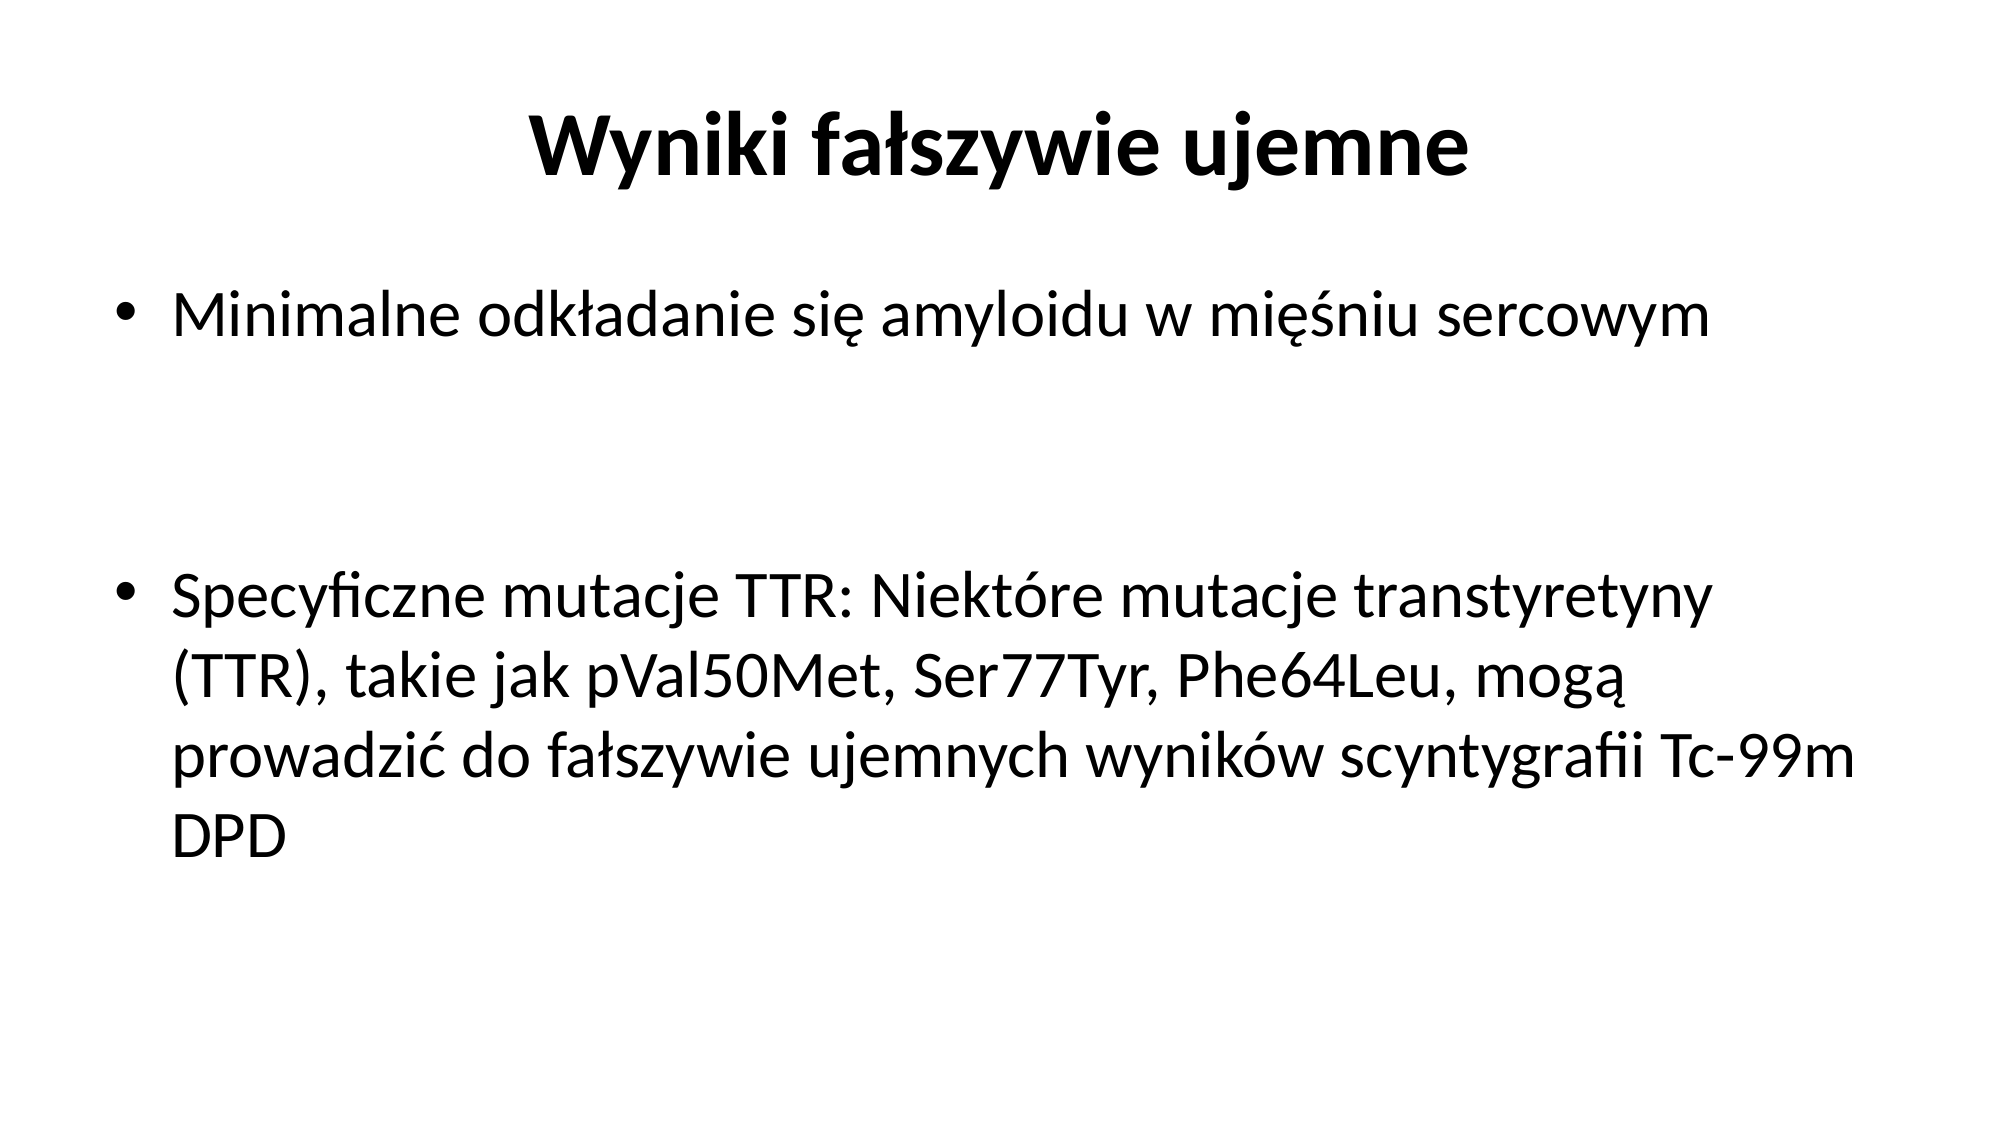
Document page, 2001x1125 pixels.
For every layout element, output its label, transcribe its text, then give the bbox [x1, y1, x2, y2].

list Minimalne odkładanie się amyloidu w mięśniu sercowym Specyficzne mutacje TTR: Niektóre mutacje transtyretyny (TTR), takie jak pVal50Met, Ser77Tyr, Phe64Leu, mogą prowadzić do fałszywie ujemnych wyników scyntygrafii Tc-99m DPD [99, 262, 1900, 1005]
title Wyniki fałszywie ujemne [99, 45, 1900, 233]
